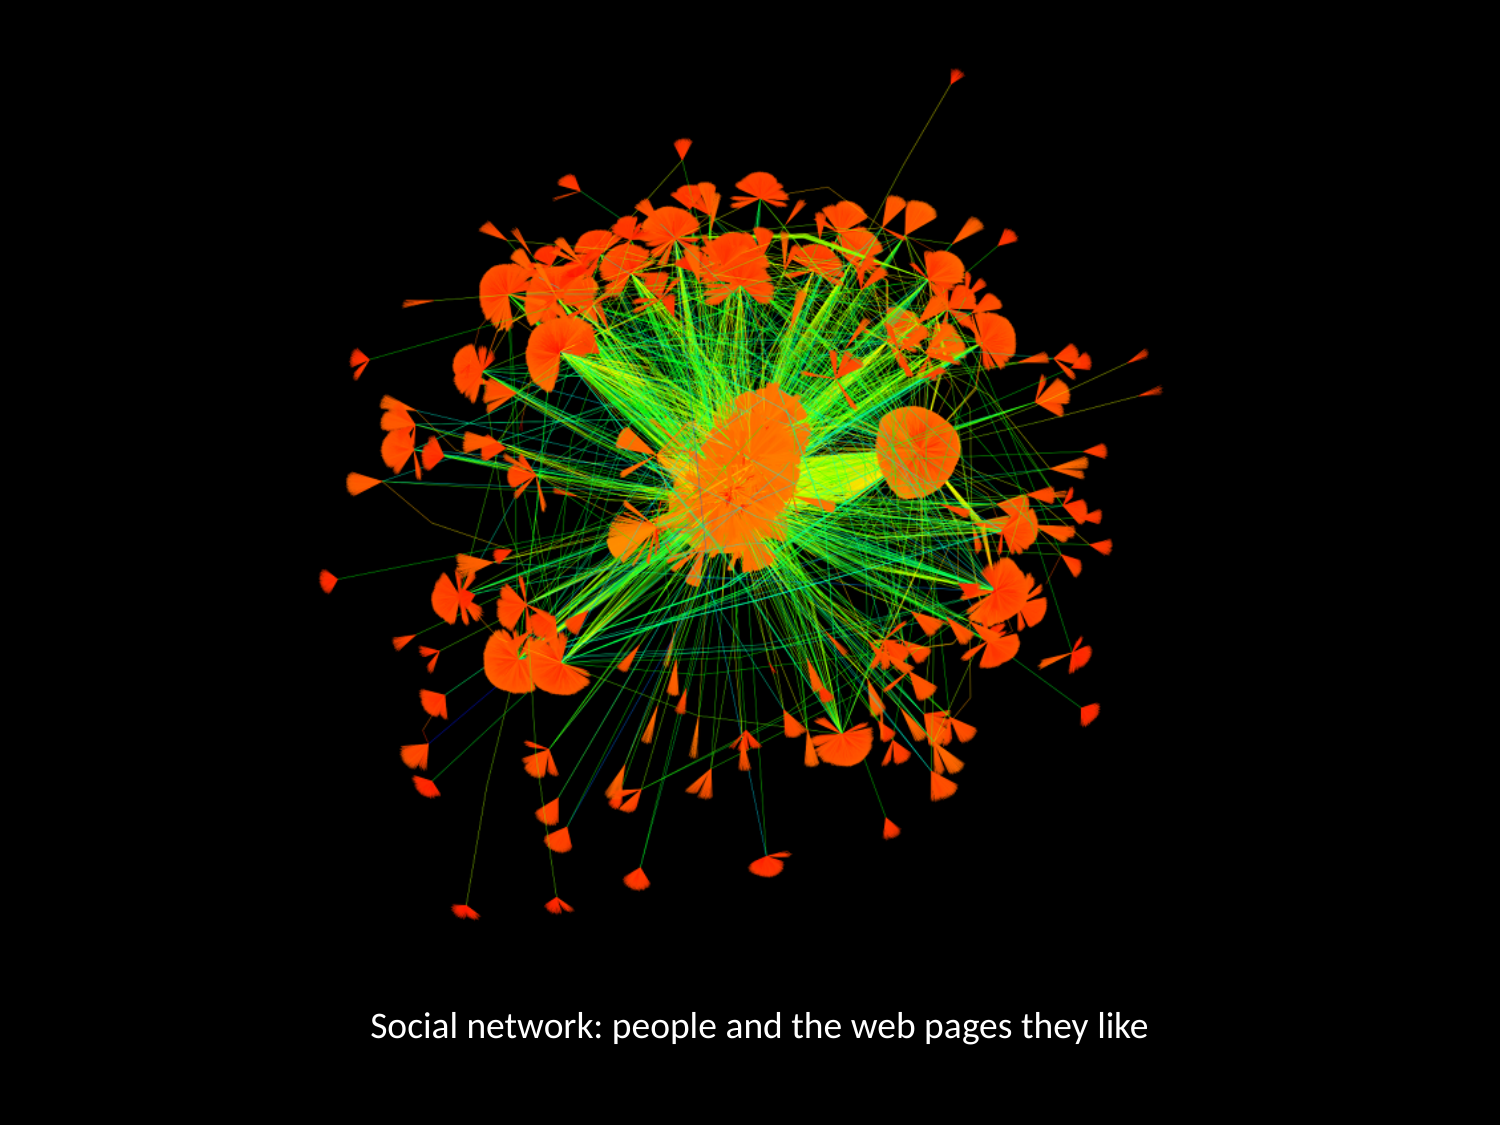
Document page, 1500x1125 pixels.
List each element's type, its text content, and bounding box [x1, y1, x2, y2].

picture [276, 25, 1206, 989]
text_box Social network: people and the web pages they like [324, 997, 1196, 1054]
